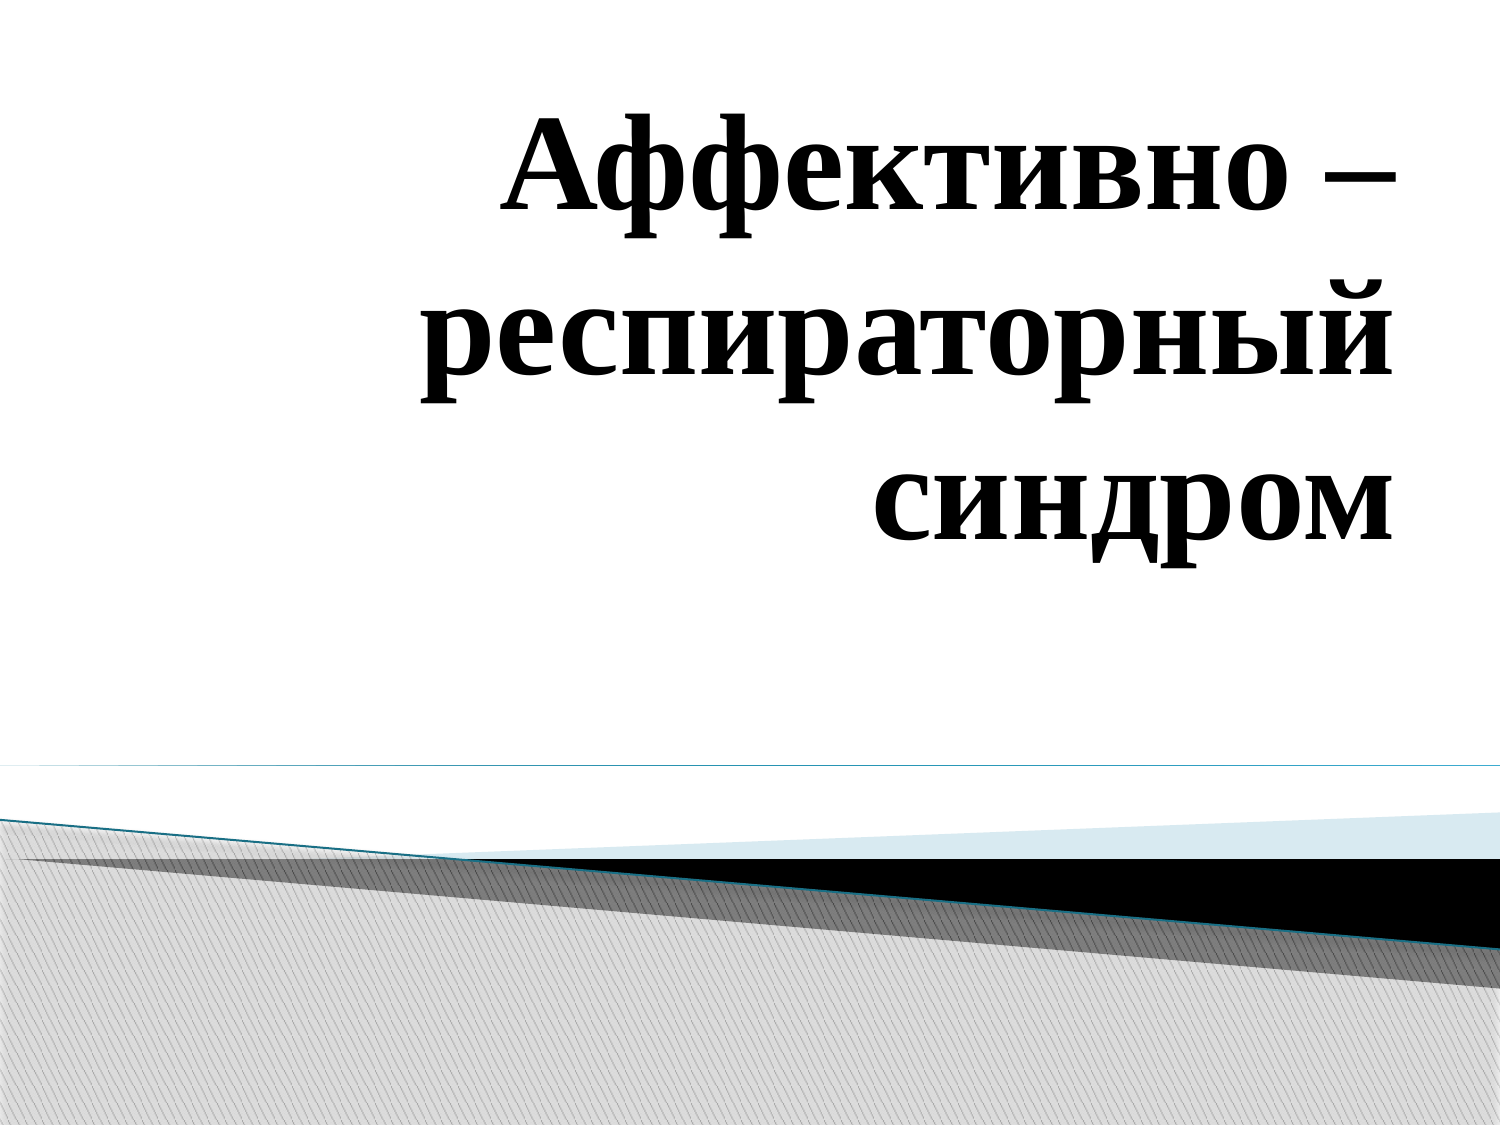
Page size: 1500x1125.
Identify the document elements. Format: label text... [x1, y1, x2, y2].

picture [5, 859, 1500, 989]
title Аффективно – респираторный синдром [88, 184, 1412, 575]
